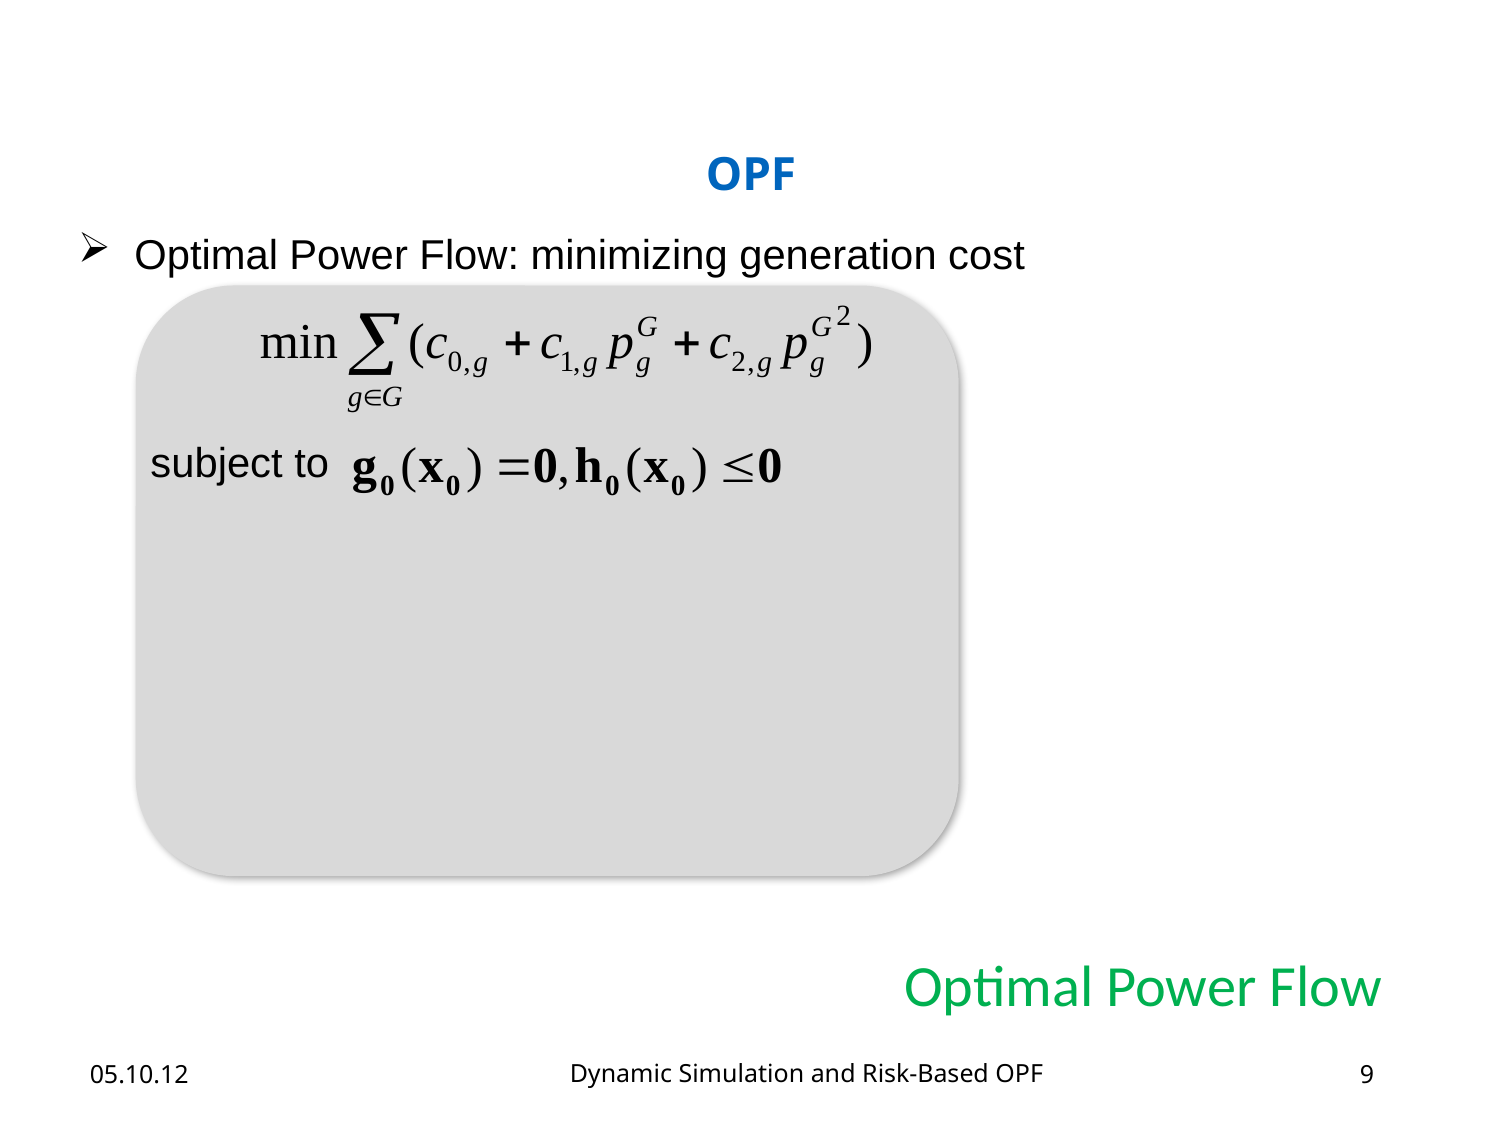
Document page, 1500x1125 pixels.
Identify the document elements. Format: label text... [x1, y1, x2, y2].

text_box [344, 431, 790, 508]
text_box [251, 291, 882, 422]
text_box OPF [84, 136, 1418, 207]
text_box 05.10.12 [75, 1051, 271, 1103]
text_box Optimal Power Flow [889, 940, 1397, 1026]
text_box [135, 291, 959, 877]
text_box 9 [1345, 1051, 1425, 1103]
text_box Dynamic Simulation and Risk-Based OPF [288, 1050, 1326, 1100]
text_box subject to [135, 428, 344, 488]
text_box Optimal Power Flow: minimizing generation cost [63, 219, 1447, 291]
